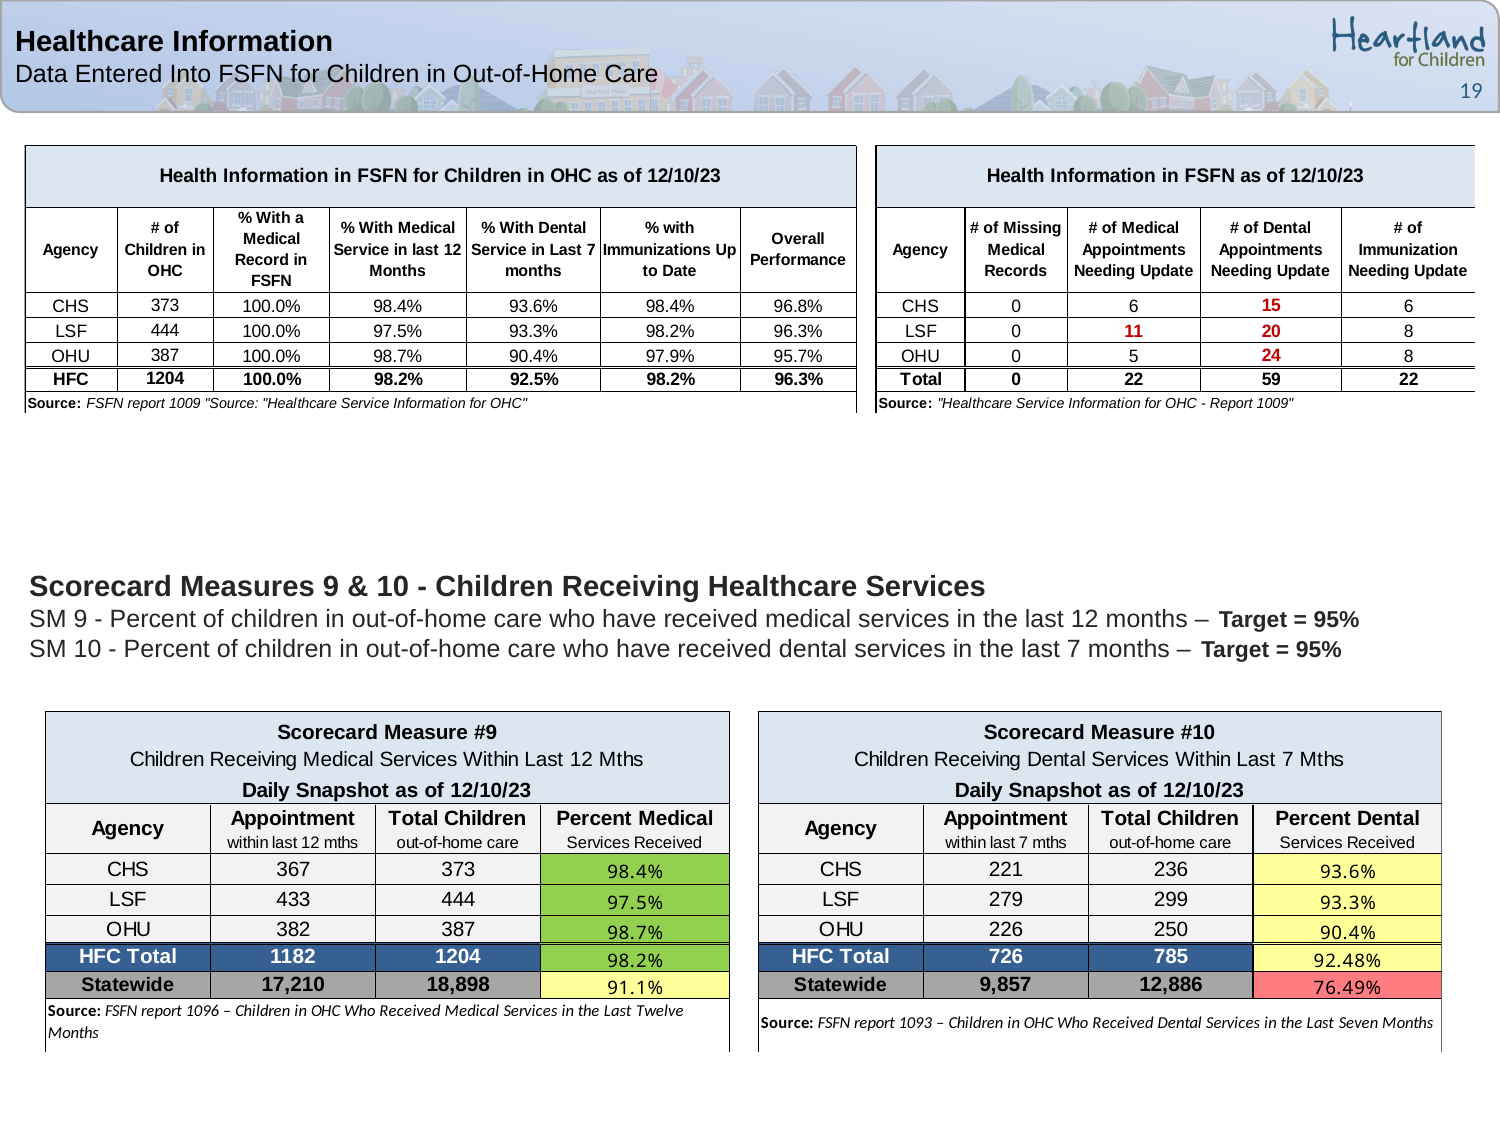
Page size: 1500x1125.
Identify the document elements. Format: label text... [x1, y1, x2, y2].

slide_number 19 [1442, 63, 1500, 116]
text_box Scorecard Measures 9 & 10 - Children Receiving Healthcare Services SM 9 - Percent of children in out-of-home care who have received medical services in the last 12 months – Target = 95% SM 10 - Percent of children in out-of-home care who have received dental services in the last 7 months – Target = 95% [14, 560, 1424, 670]
text_box Healthcare Information Data Entered Into FSFN for Children in Out-of-Home Care [0, 15, 684, 95]
picture [44, 711, 1443, 1053]
picture [1327, 11, 1490, 72]
picture [24, 145, 1476, 414]
